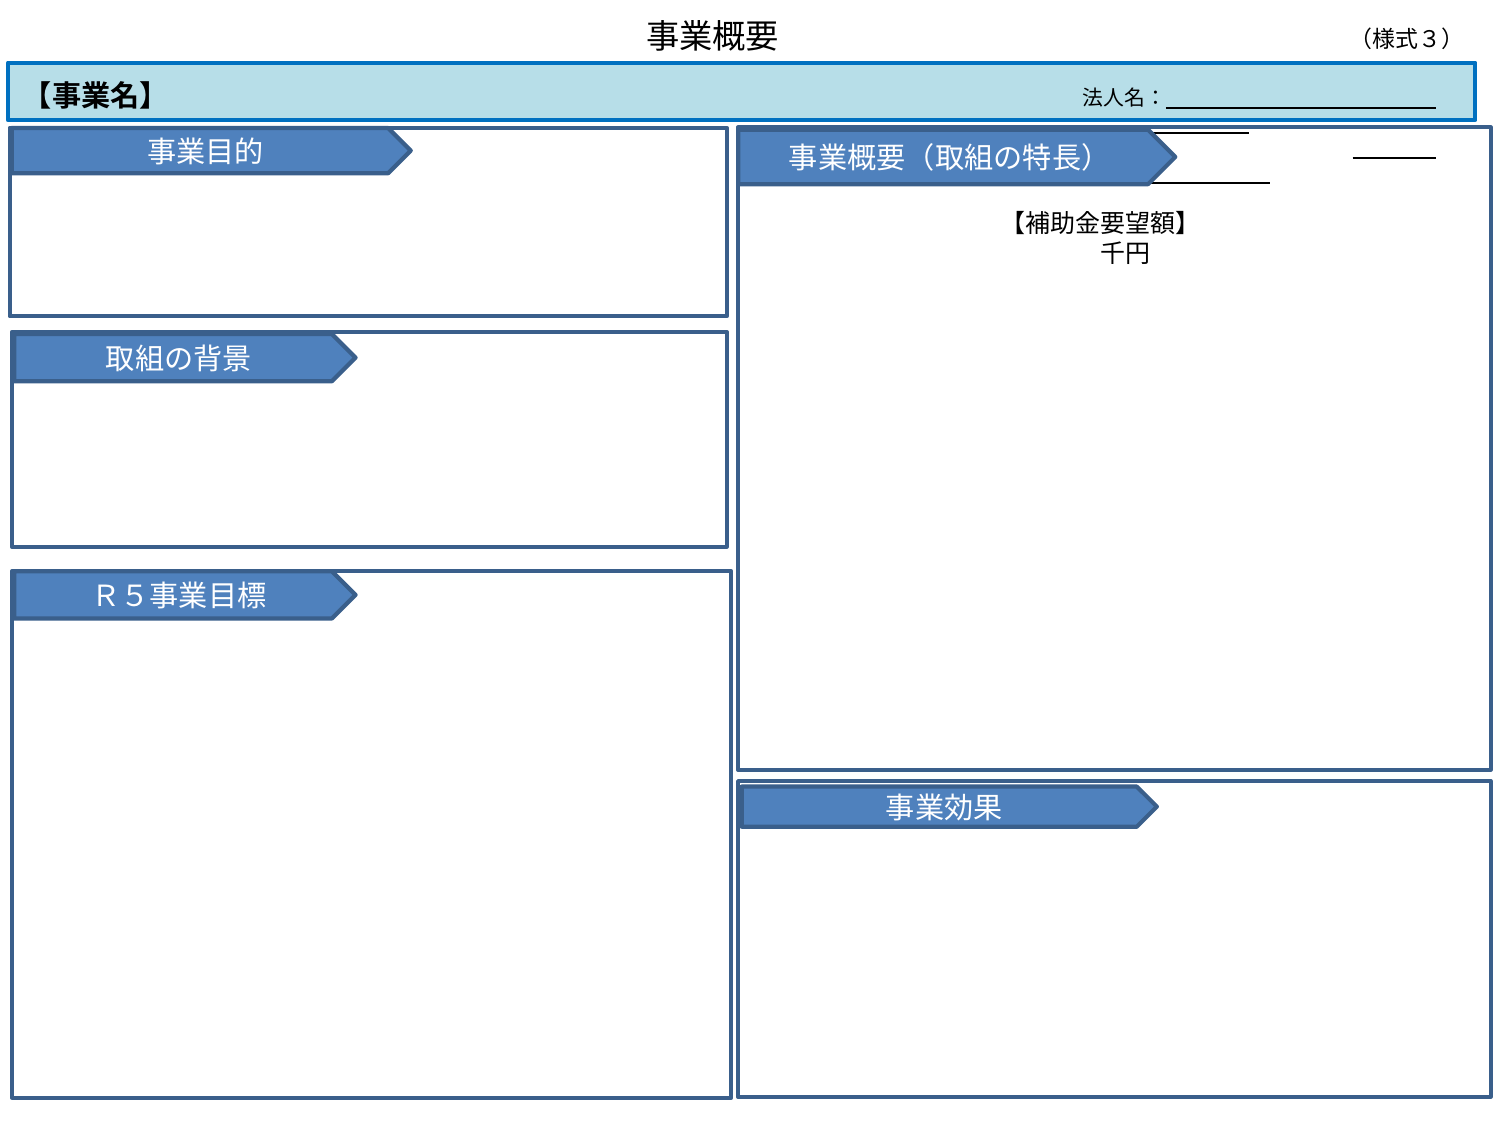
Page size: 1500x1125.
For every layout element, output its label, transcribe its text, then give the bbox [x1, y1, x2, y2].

text_box 取組の背景 [12, 331, 358, 384]
text_box 【補助金要望額】 千円 [986, 200, 1481, 275]
text_box [736, 779, 1493, 1099]
text_box [10, 330, 729, 549]
text_box 法人名： [1068, 77, 1468, 192]
text_box [10, 569, 733, 1100]
text_box 事業概要 [279, 4, 1146, 61]
text_box 事業概要（取組の特長） [736, 127, 1178, 187]
text_box [736, 125, 1493, 772]
text_box 【事業名】 [6, 61, 1477, 122]
text_box （様式３） [1330, 7, 1483, 70]
text_box Ｒ５事業目標 [12, 569, 358, 621]
text_box 事業効果 [739, 784, 1159, 829]
text_box 事業目的 [9, 125, 413, 176]
text_box [8, 126, 729, 318]
